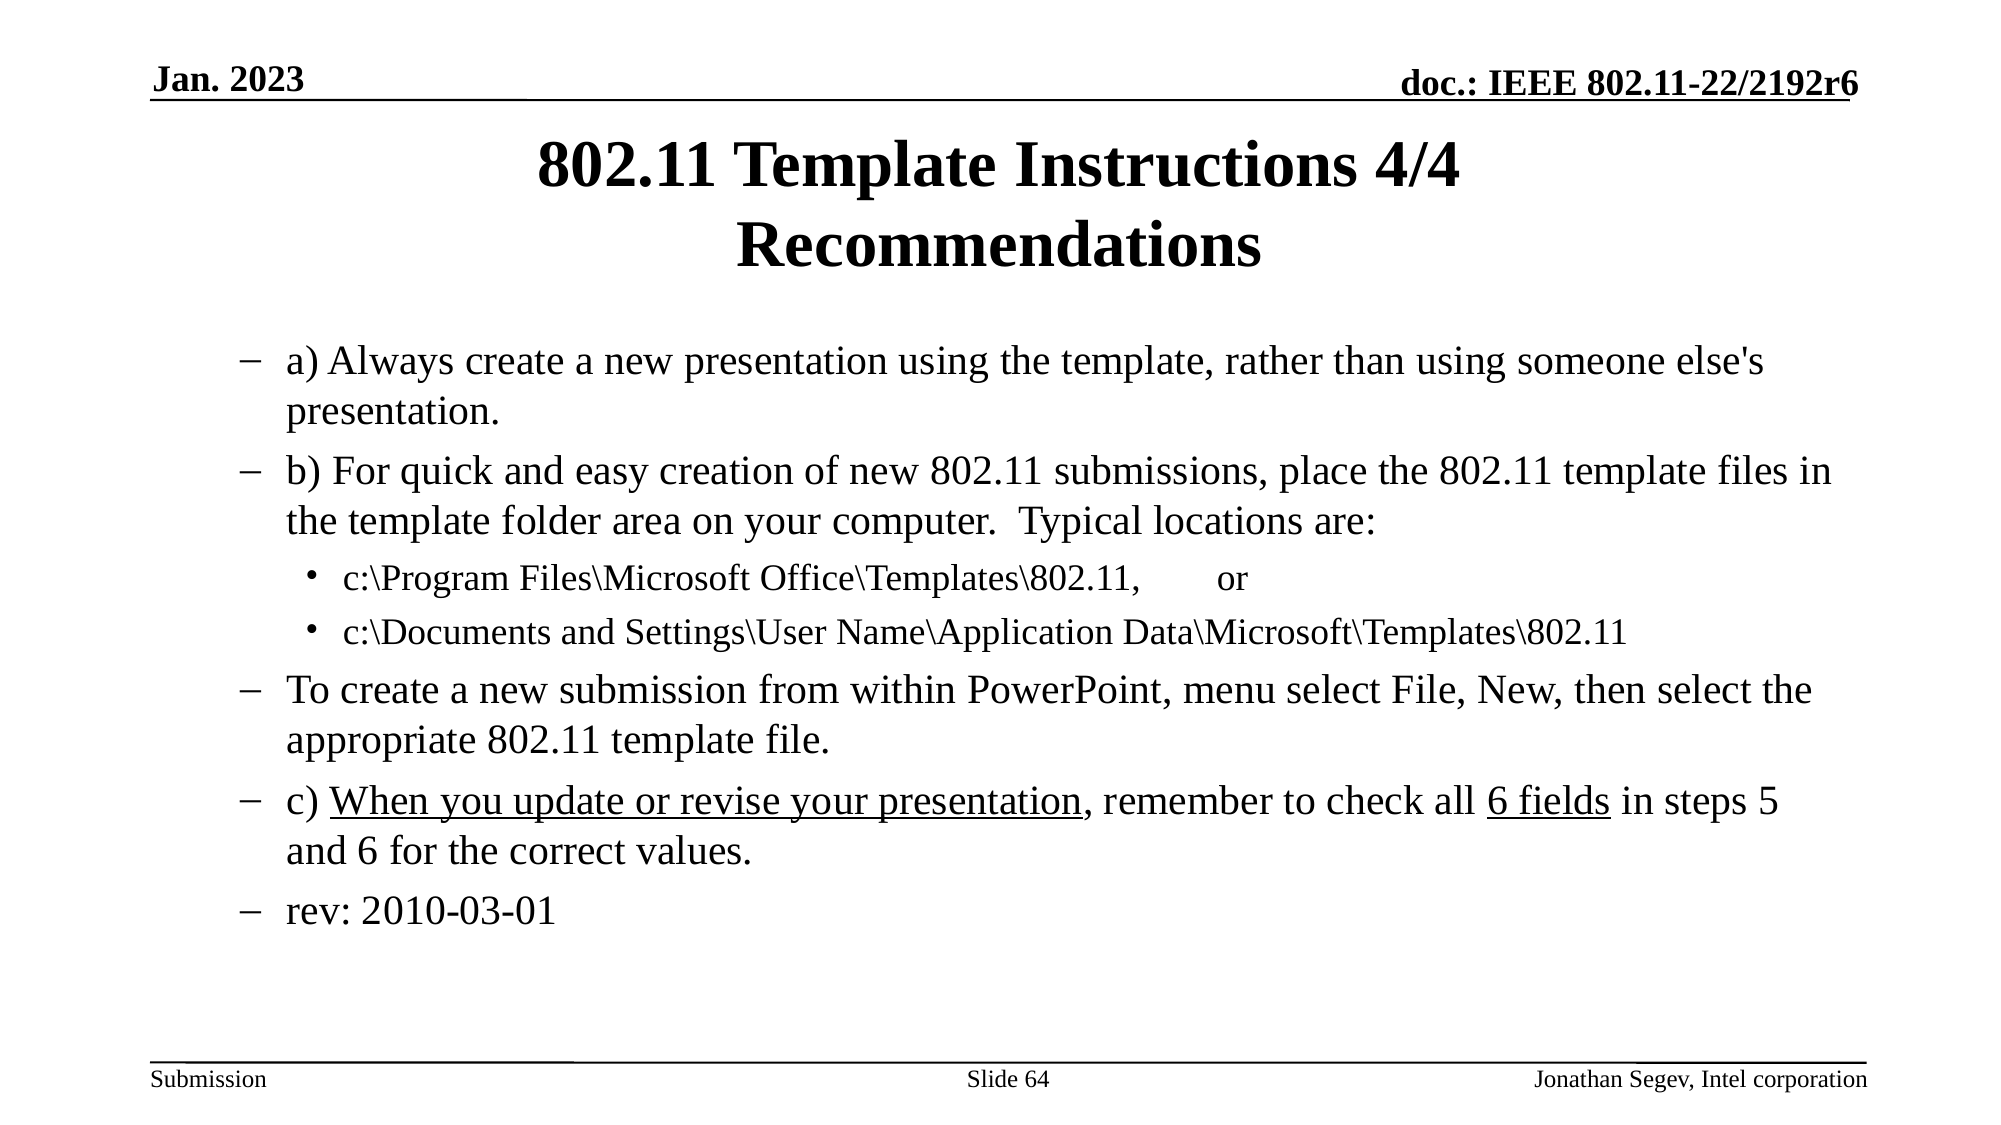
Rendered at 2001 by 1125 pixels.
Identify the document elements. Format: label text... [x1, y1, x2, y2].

title 802.11 Template Instructions 4/4 Recommendations [149, 112, 1850, 288]
list a) Always create a new presentation using the template, rather than using someone else's presentation. b) For quick and easy creation of new 802.11 submissions, place the 802.11 template files in the template folder area on your computer. Typical locations are: c:\Program Files\Microsoft Office\Templates\802.11, or c:\Documents and Settings\User Name\Application Data\Microsoft\Templates\802.11 To create a new submission from within PowerPoint, menu select File, New, then select the appropriate 802.11 template file. c) When you update or revise your presentation, remember to check all 6 fields in steps 5 and 6 for the correct values. rev: 2010-03-01 [149, 324, 1850, 1000]
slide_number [152, 54, 563, 100]
slide_number Slide 64 [950, 1061, 1067, 1123]
footer Jonathan Segev, Intel corporation [1171, 1061, 1869, 1093]
